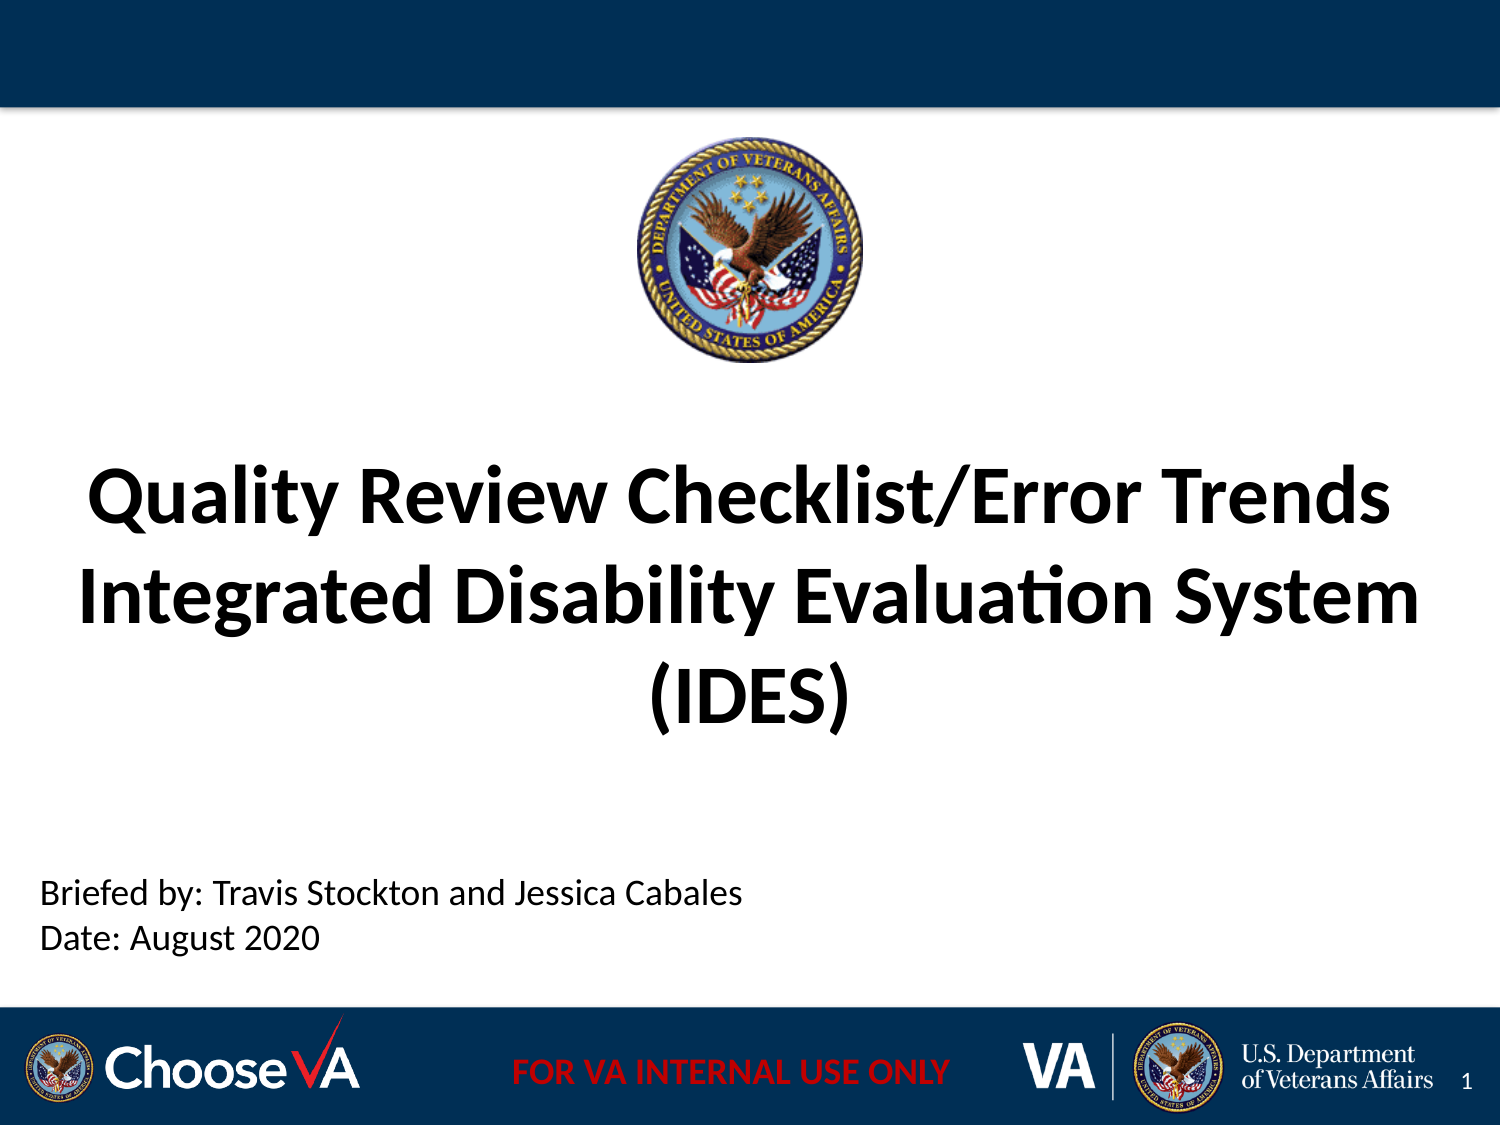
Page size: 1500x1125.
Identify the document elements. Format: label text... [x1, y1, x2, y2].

text_box Quality Review Checklist/Error Trends Integrated Disability Evaluation System (IDES) [24, 433, 1475, 748]
text_box [0, 0, 1500, 108]
picture [1017, 1014, 1438, 1120]
text_box Briefed by: Travis Stockton and Jessica Cabales Date: August 2020 [24, 812, 900, 965]
picture [24, 1012, 360, 1103]
picture [637, 137, 863, 363]
